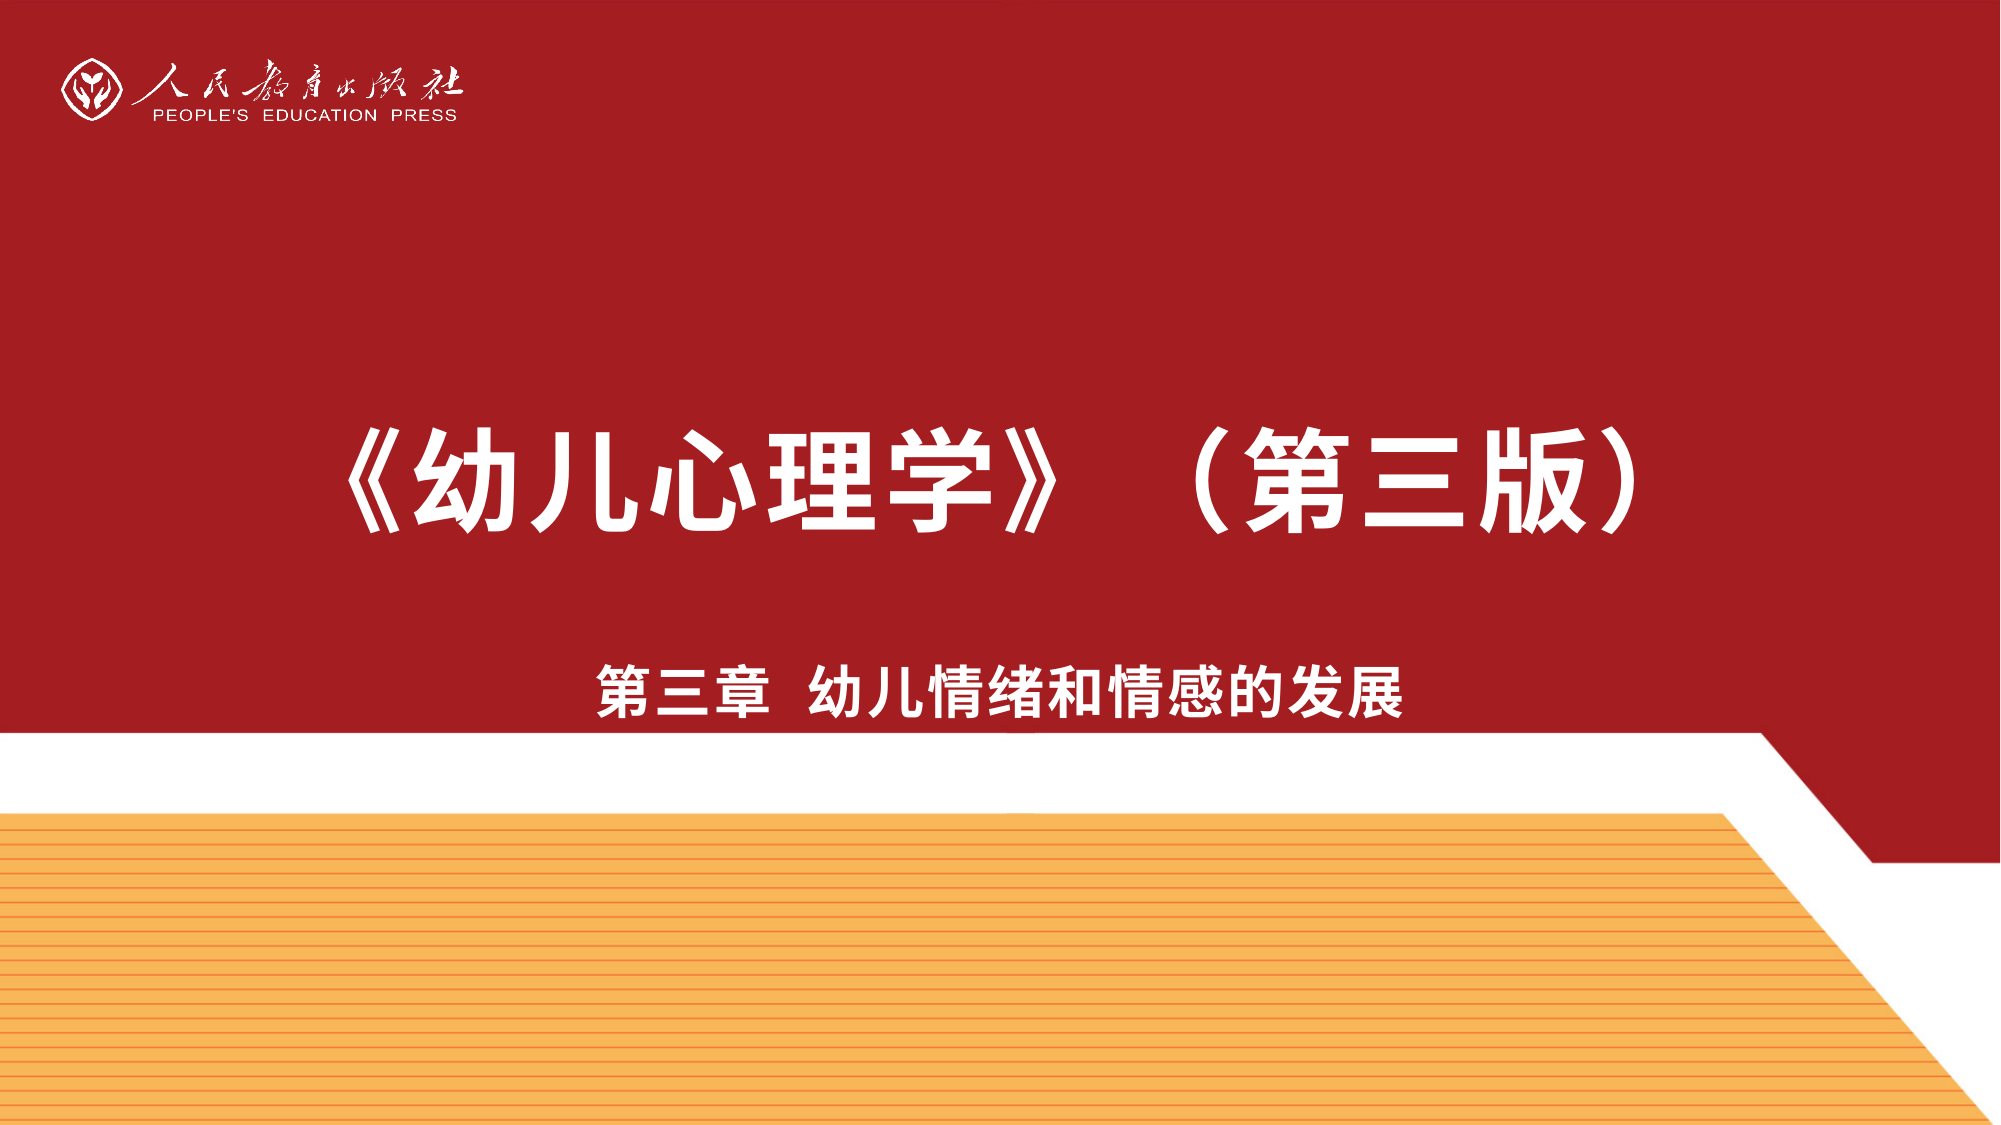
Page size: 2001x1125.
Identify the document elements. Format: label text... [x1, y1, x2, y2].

title 《幼儿心理学》（第三版） [0, 383, 2000, 564]
picture [0, 0, 2001, 1125]
subtitle 第三章 幼儿情绪和情感的发展 [0, 615, 2000, 738]
